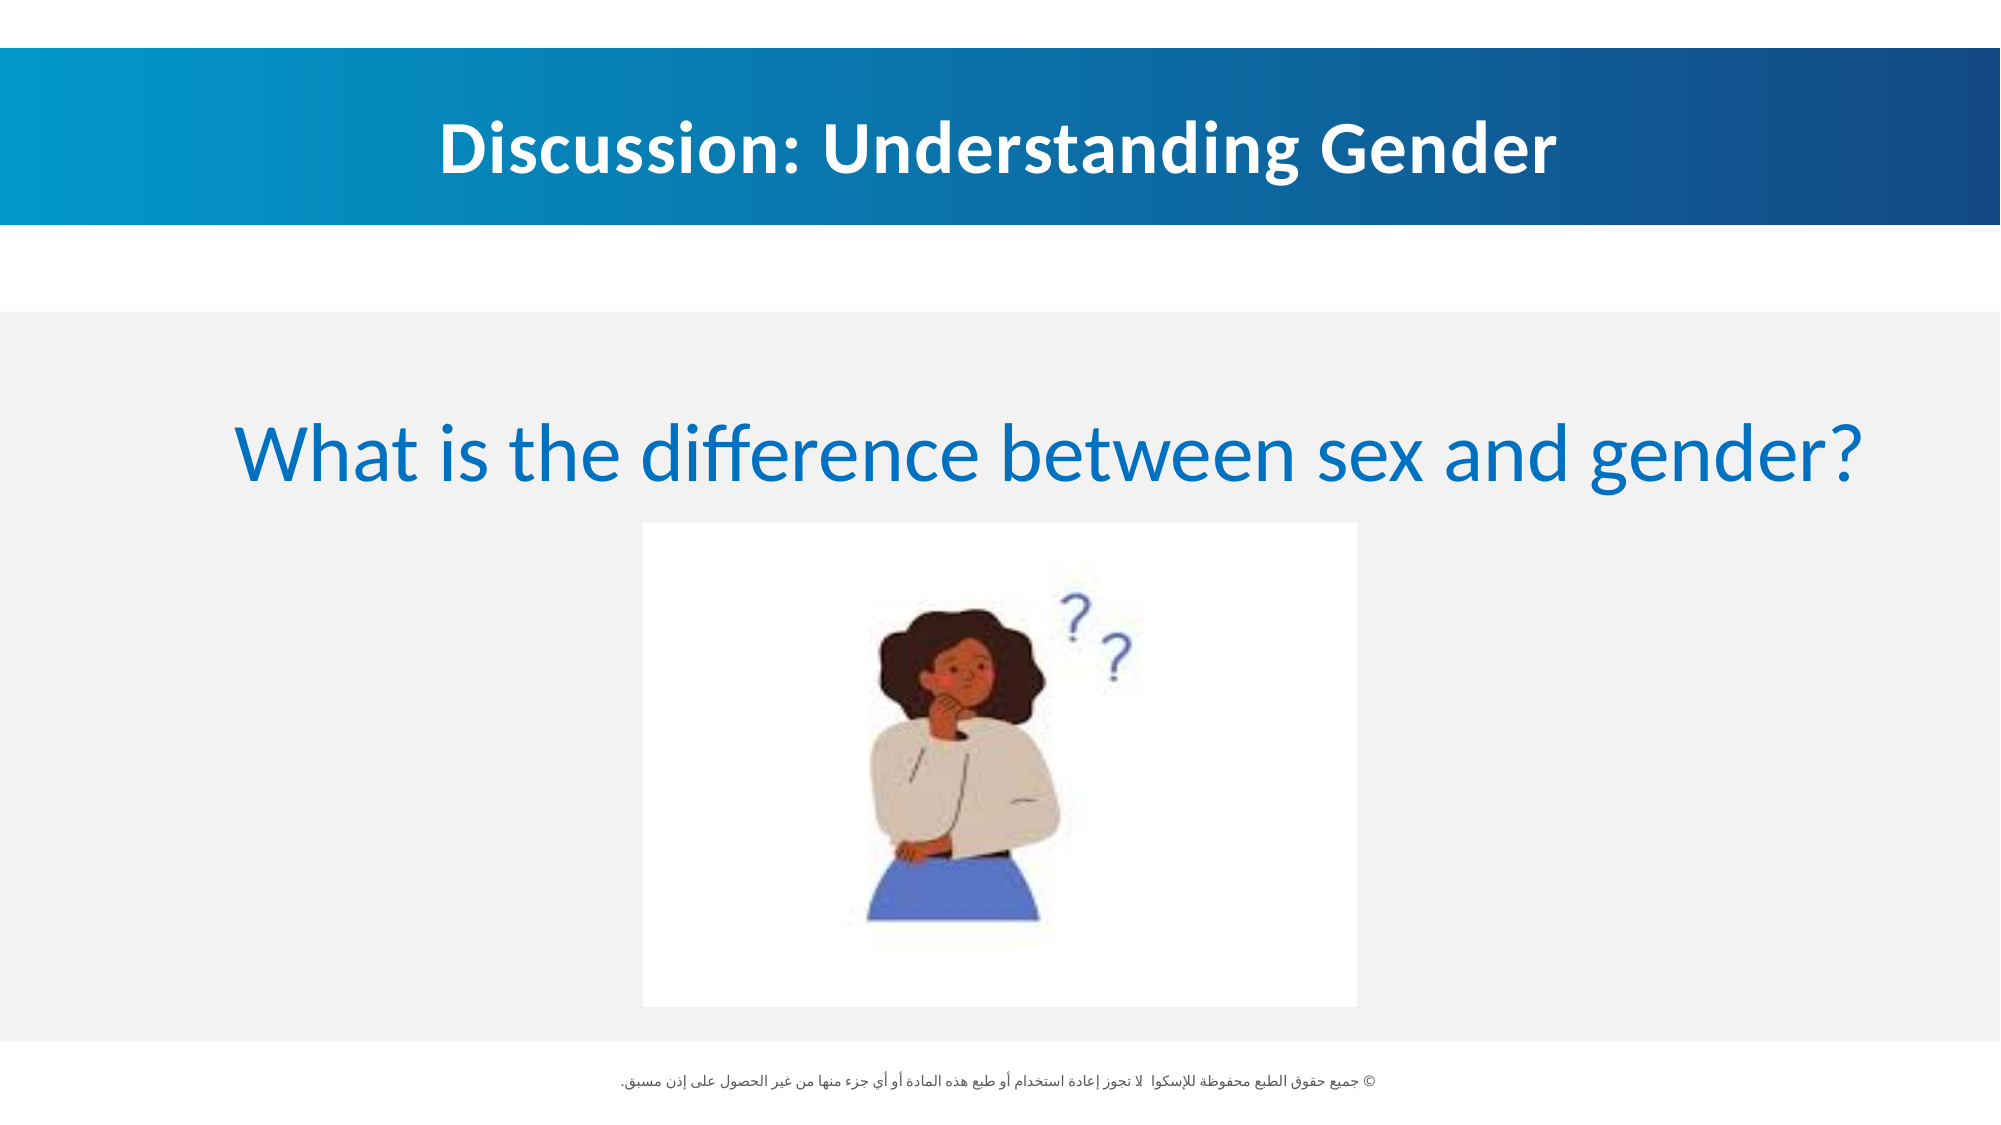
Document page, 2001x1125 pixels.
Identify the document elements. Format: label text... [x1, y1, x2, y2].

picture [744, 167, 752, 172]
subtitle Discussion: Understanding Gender [93, 91, 1907, 167]
picture [704, 167, 730, 173]
picture [649, 167, 671, 173]
picture [900, 167, 908, 172]
picture [964, 167, 990, 173]
picture [444, 167, 475, 172]
list What is the difference between sex and gender? [205, 311, 1897, 932]
picture [579, 167, 607, 173]
picture [786, 167, 796, 173]
picture [511, 167, 533, 173]
picture [493, 167, 501, 172]
picture [877, 167, 885, 172]
picture [546, 167, 568, 173]
picture [617, 167, 639, 173]
picture [920, 167, 949, 173]
picture [832, 167, 861, 173]
picture [643, 523, 1357, 1007]
picture [682, 167, 690, 172]
picture [767, 167, 775, 172]
